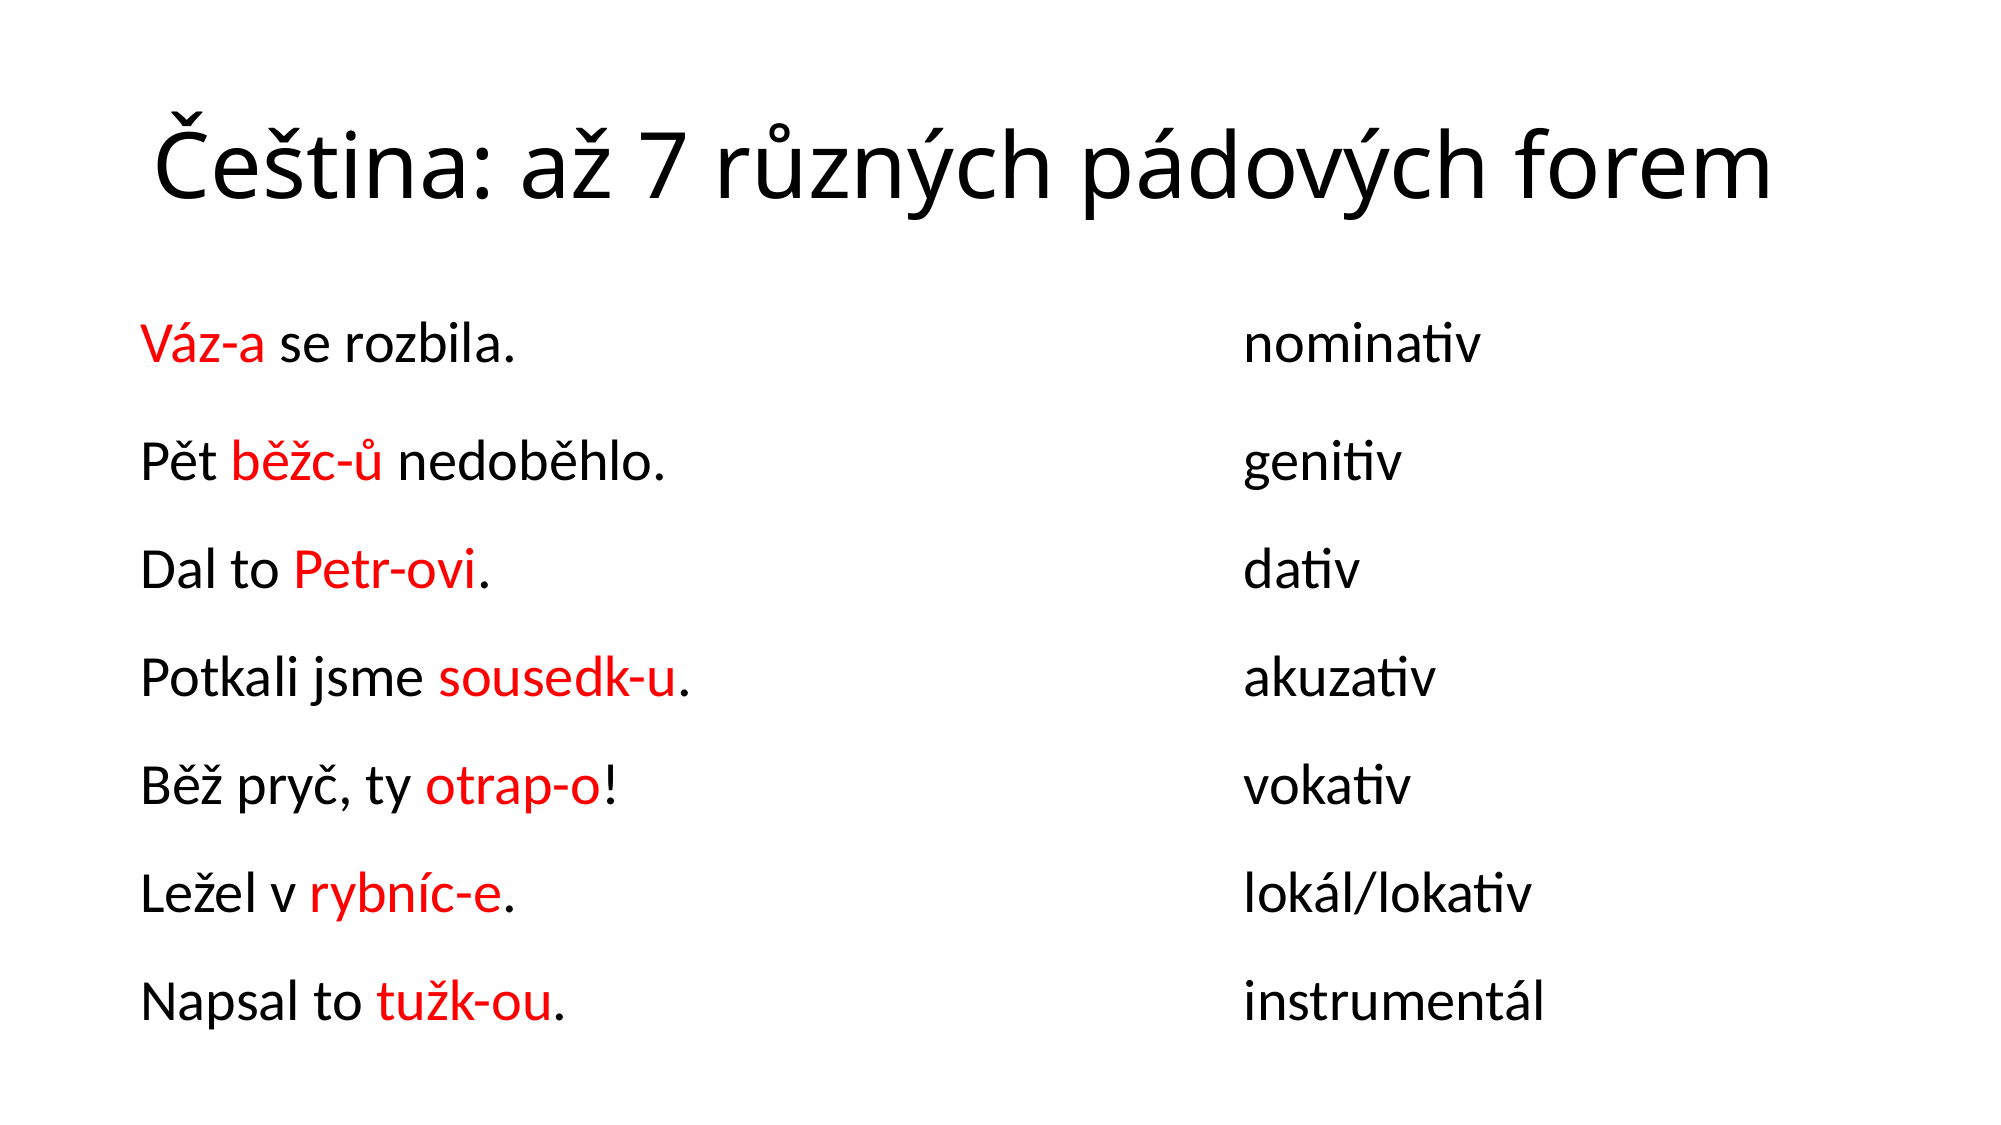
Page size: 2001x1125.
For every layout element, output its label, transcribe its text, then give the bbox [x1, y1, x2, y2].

table_cell vokativ [1241, 752, 1862, 860]
title Čeština: až 7 různých pádových forem [137, 59, 1863, 278]
table_cell Napsal to tužk-ou. [137, 968, 1241, 1076]
table_cell Potkali jsme sousedk-u. [137, 644, 1241, 752]
table_cell Dal to Petr-ovi. [137, 536, 1241, 644]
table_cell instrumentál [1241, 968, 1862, 1076]
table_cell akuzativ [1241, 644, 1862, 752]
table_cell Ležel v rybníc-e. [137, 860, 1241, 968]
table_cell dativ [1241, 536, 1862, 644]
table_cell Pět běžc-ů nedoběhlo. [137, 428, 1241, 536]
table_header nominativ [1241, 311, 1862, 428]
table_header Váz-a se rozbila. [137, 311, 1241, 428]
table_cell Běž pryč, ty otrap-o! [137, 752, 1241, 860]
table_cell lokál/lokativ [1241, 860, 1862, 968]
table_cell genitiv [1241, 428, 1862, 536]
